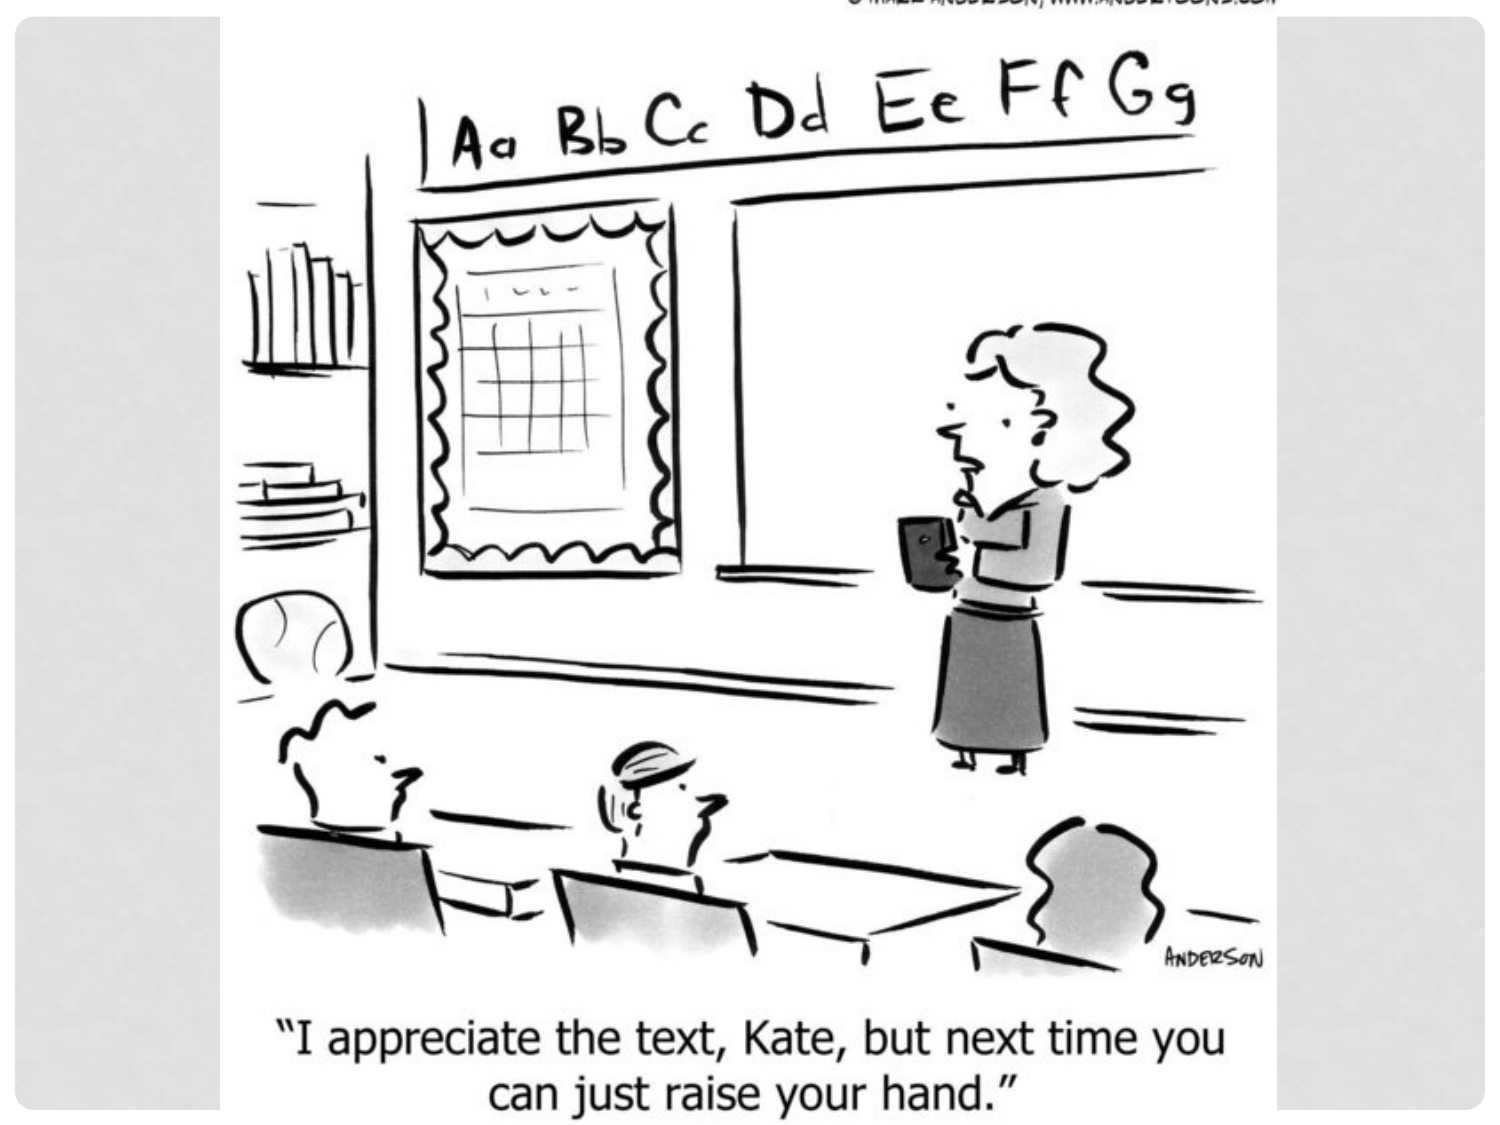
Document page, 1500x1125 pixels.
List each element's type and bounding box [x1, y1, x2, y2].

picture [220, 0, 1277, 1125]
